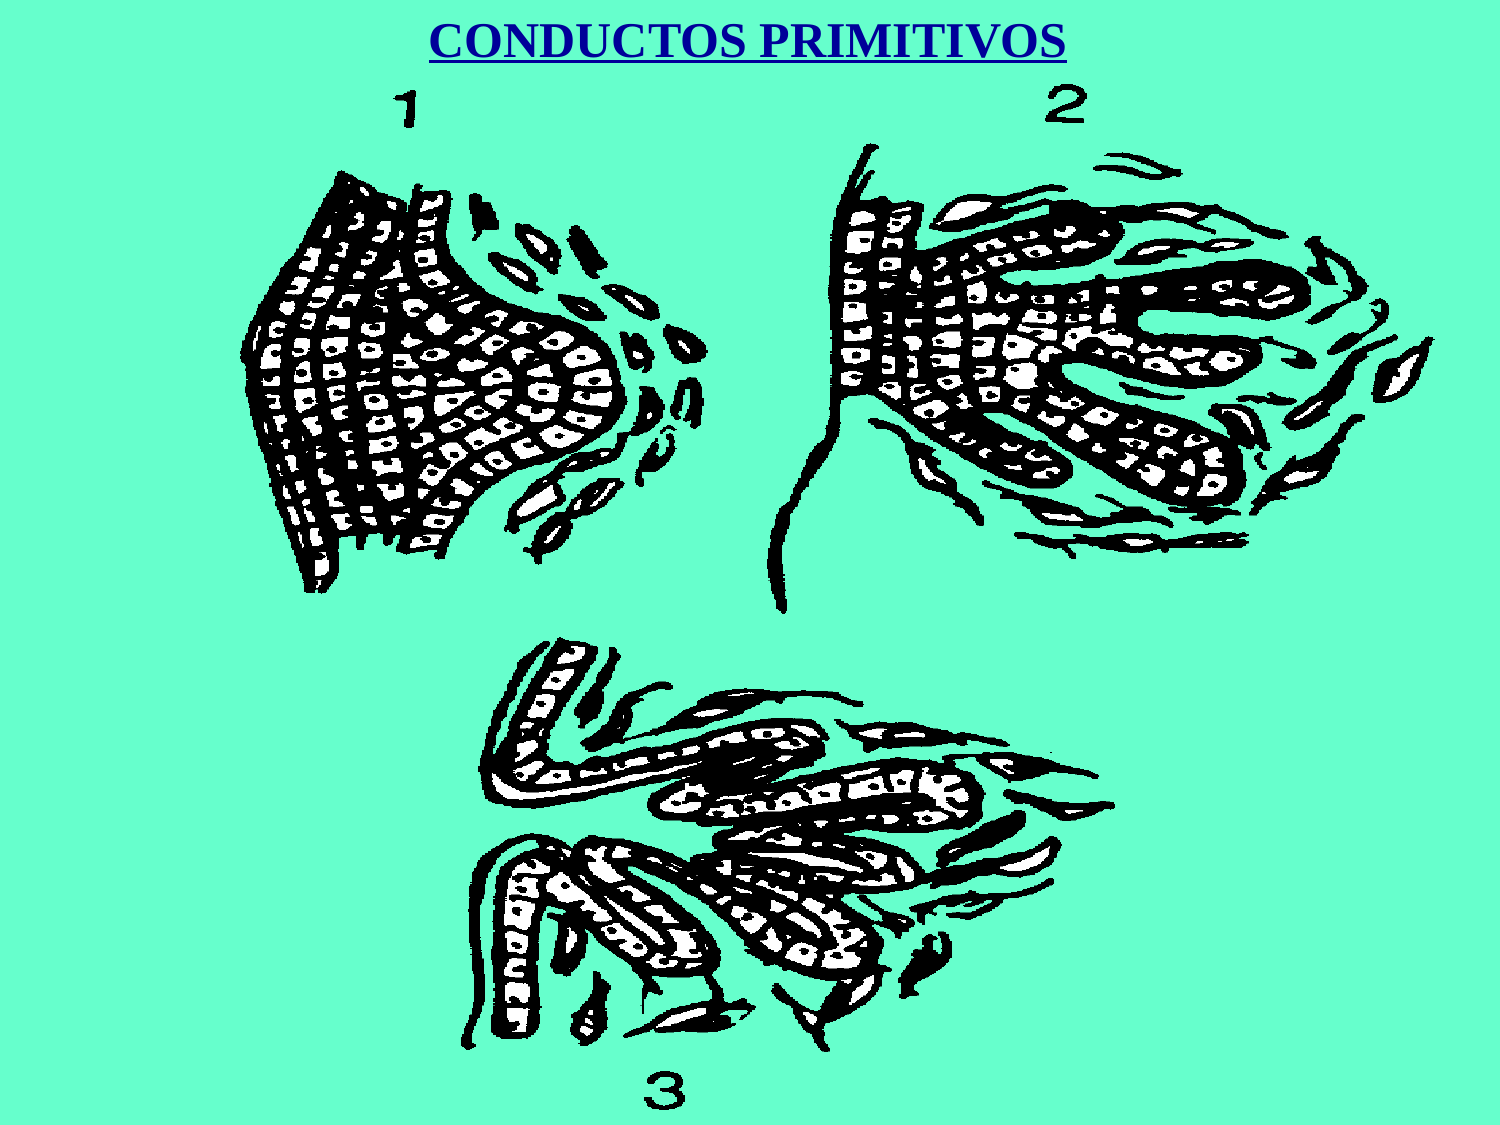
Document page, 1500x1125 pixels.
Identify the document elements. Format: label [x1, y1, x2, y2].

text_box [0, 0, 1500, 1125]
